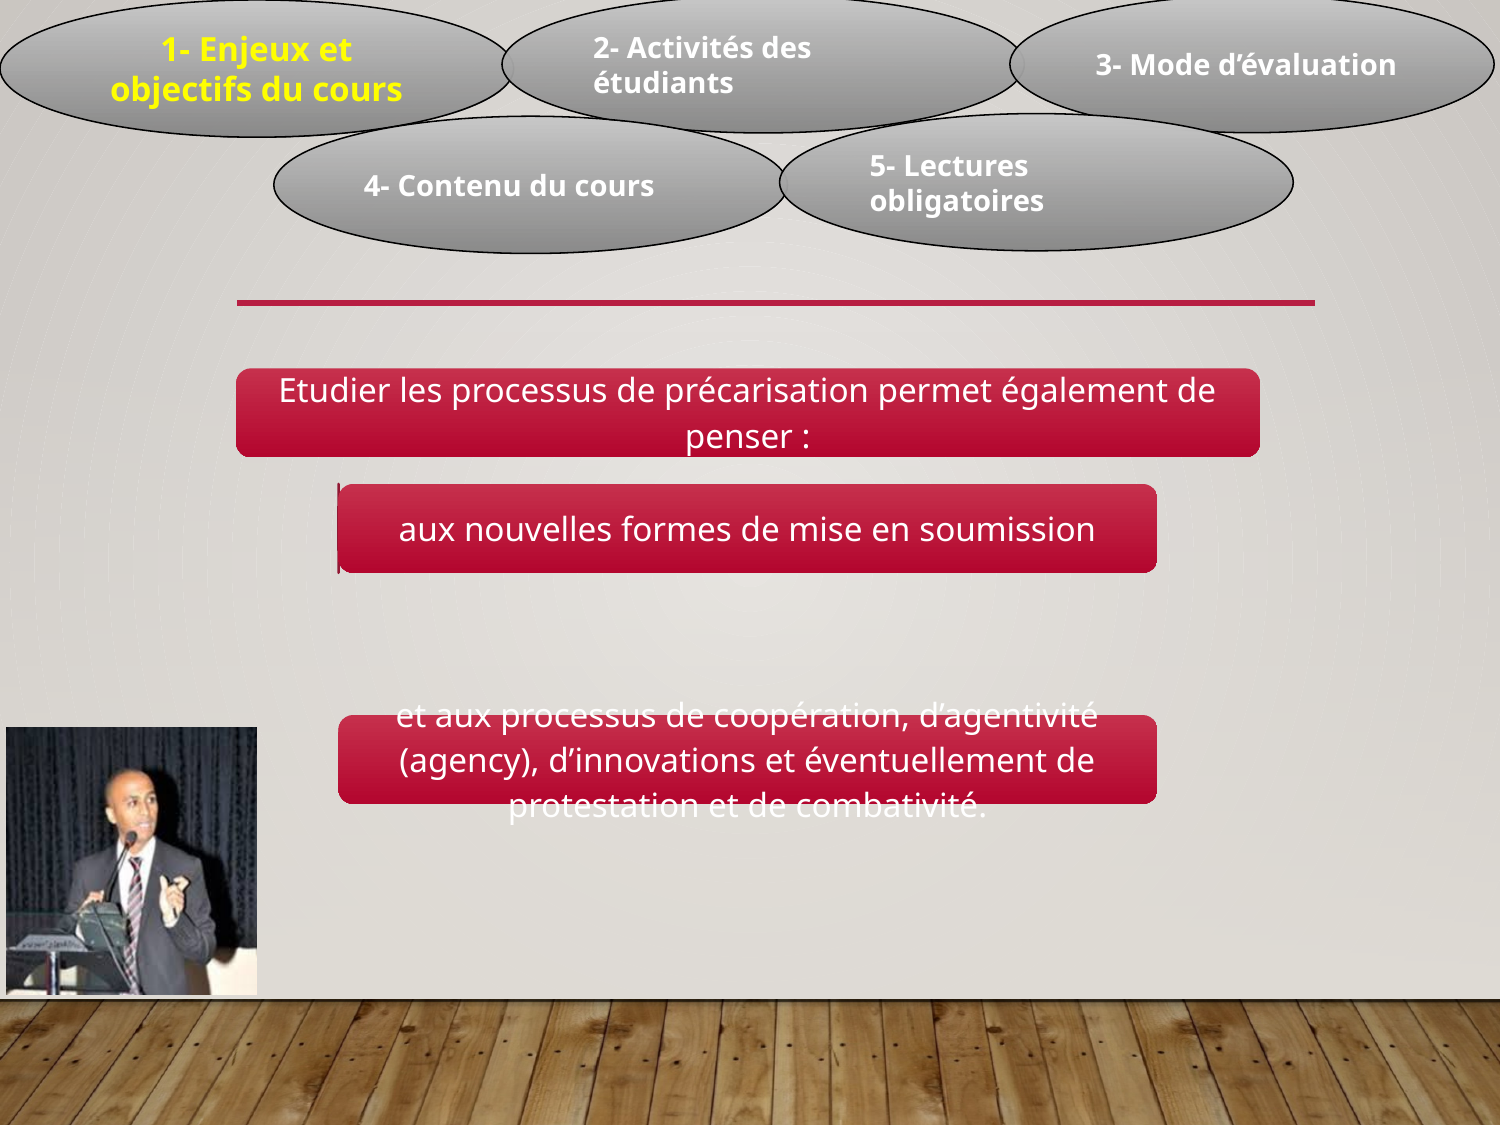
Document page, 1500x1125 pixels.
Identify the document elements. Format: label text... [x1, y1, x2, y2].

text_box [107, 368, 1389, 1036]
text_box 3- Mode d’évaluation [1009, 0, 1495, 134]
text_box 1- Enjeux et objectifs du cours [0, 0, 509, 138]
picture [0, 999, 1500, 1125]
picture [6, 727, 258, 995]
text_box 2- Activités des étudiants [501, 0, 1017, 134]
text_box 4- Contenu du cours [273, 115, 784, 255]
text_box 5- Lectures obligatoires [778, 112, 1295, 252]
